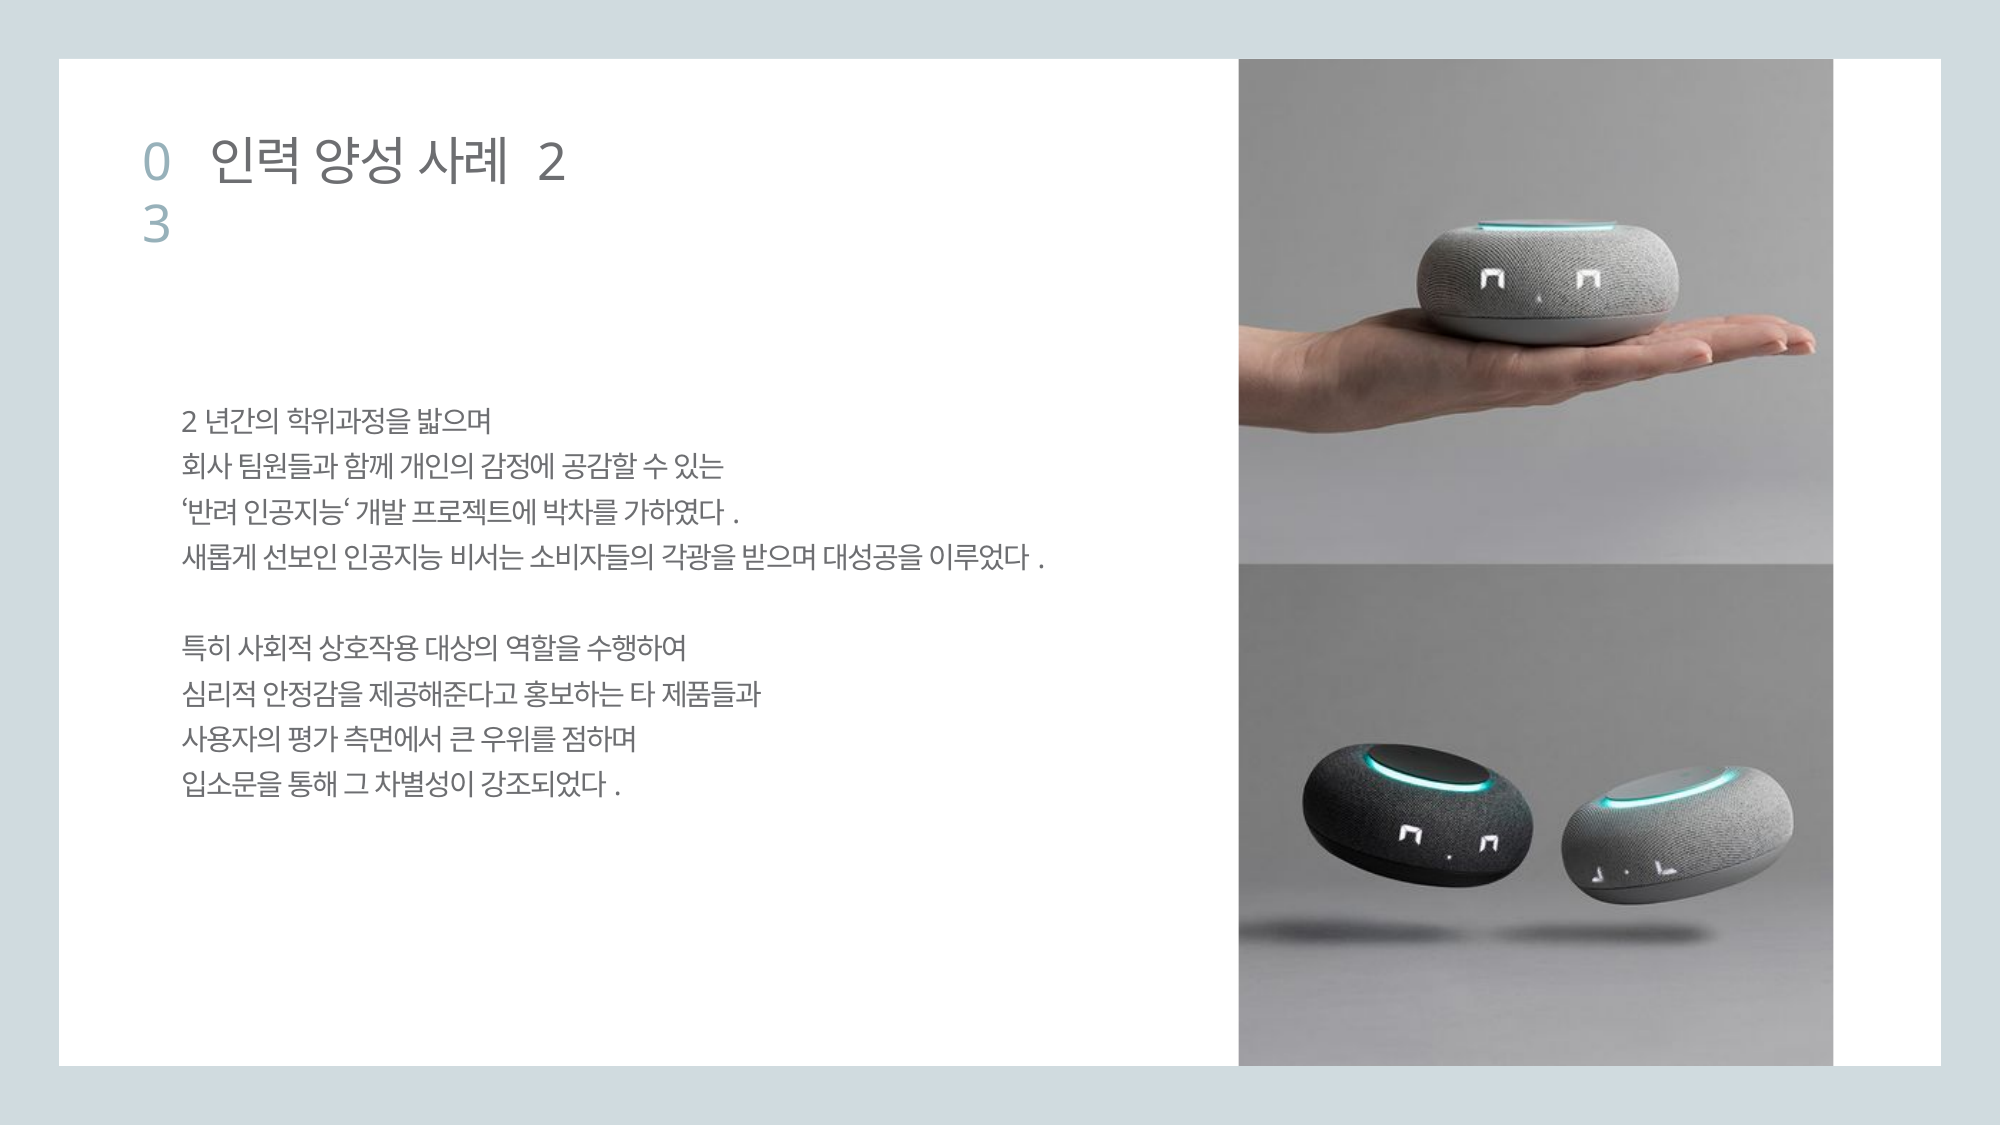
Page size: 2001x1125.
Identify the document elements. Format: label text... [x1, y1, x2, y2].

text_box [58, 58, 1942, 1067]
picture [1238, 58, 1834, 1066]
text_box 2년간의 학위과정을 밟으며 회사 팀원들과 함께 개인의 감정에 공감할 수 있는 ‘반려 인공지능‘ 개발 프로젝트에 박차를 가하였다. 새롭게 선보인 인공지능 비서는 소비자들의 각광을 받으며 대성공을 이루었다. 특히 사회적 상호작용 대상의 역할을 수행하여 심리적 안정감을 제공해준다고 홍보하는 타 제품들과 사용자의 평가 측면에서 큰 우위를 점하며 입소문을 통해 그 차별성이 강조되었다. [166, 385, 1179, 809]
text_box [127, 120, 592, 200]
